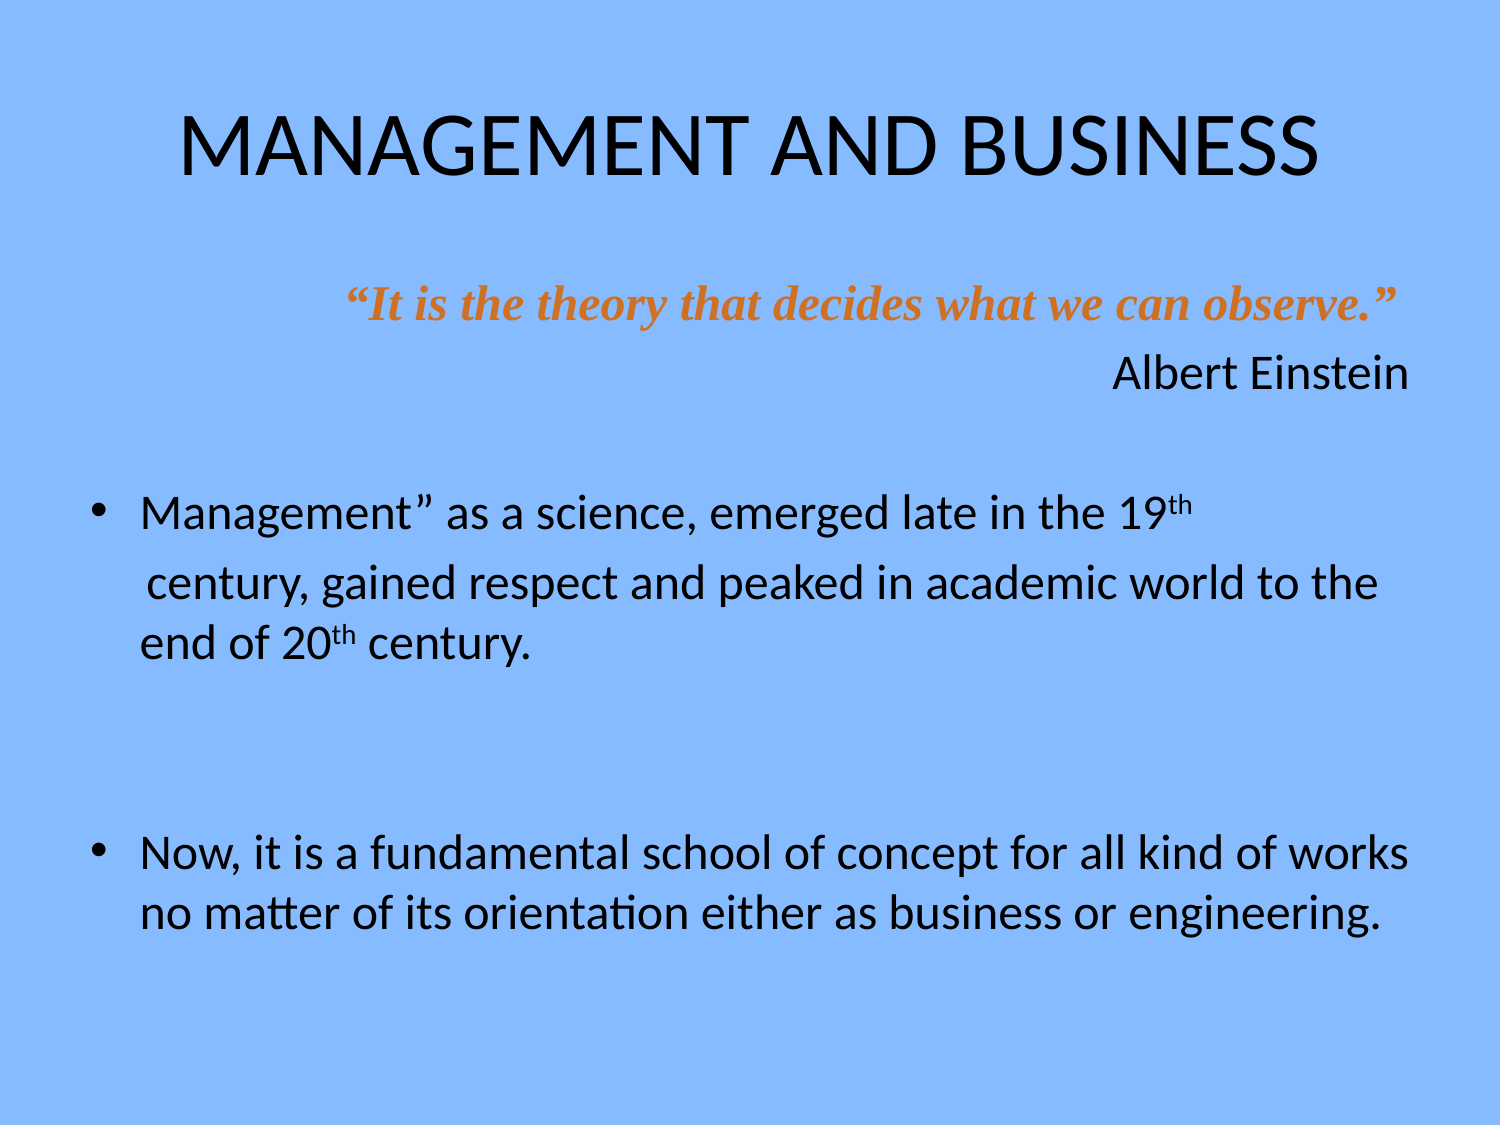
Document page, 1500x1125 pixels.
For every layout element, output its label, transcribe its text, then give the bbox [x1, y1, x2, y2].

title MANAGEMENT AND BUSINESS [75, 45, 1425, 233]
list “It is the theory that decides what we can observe.” Albert Einstein Management” as a science, emerged late in the 19th century, gained respect and peaked in academic world to the end of 20th century. Now, it is a fundamental school of concept for all kind of works no matter of its orientation either as business or engineering. [75, 262, 1425, 1005]
